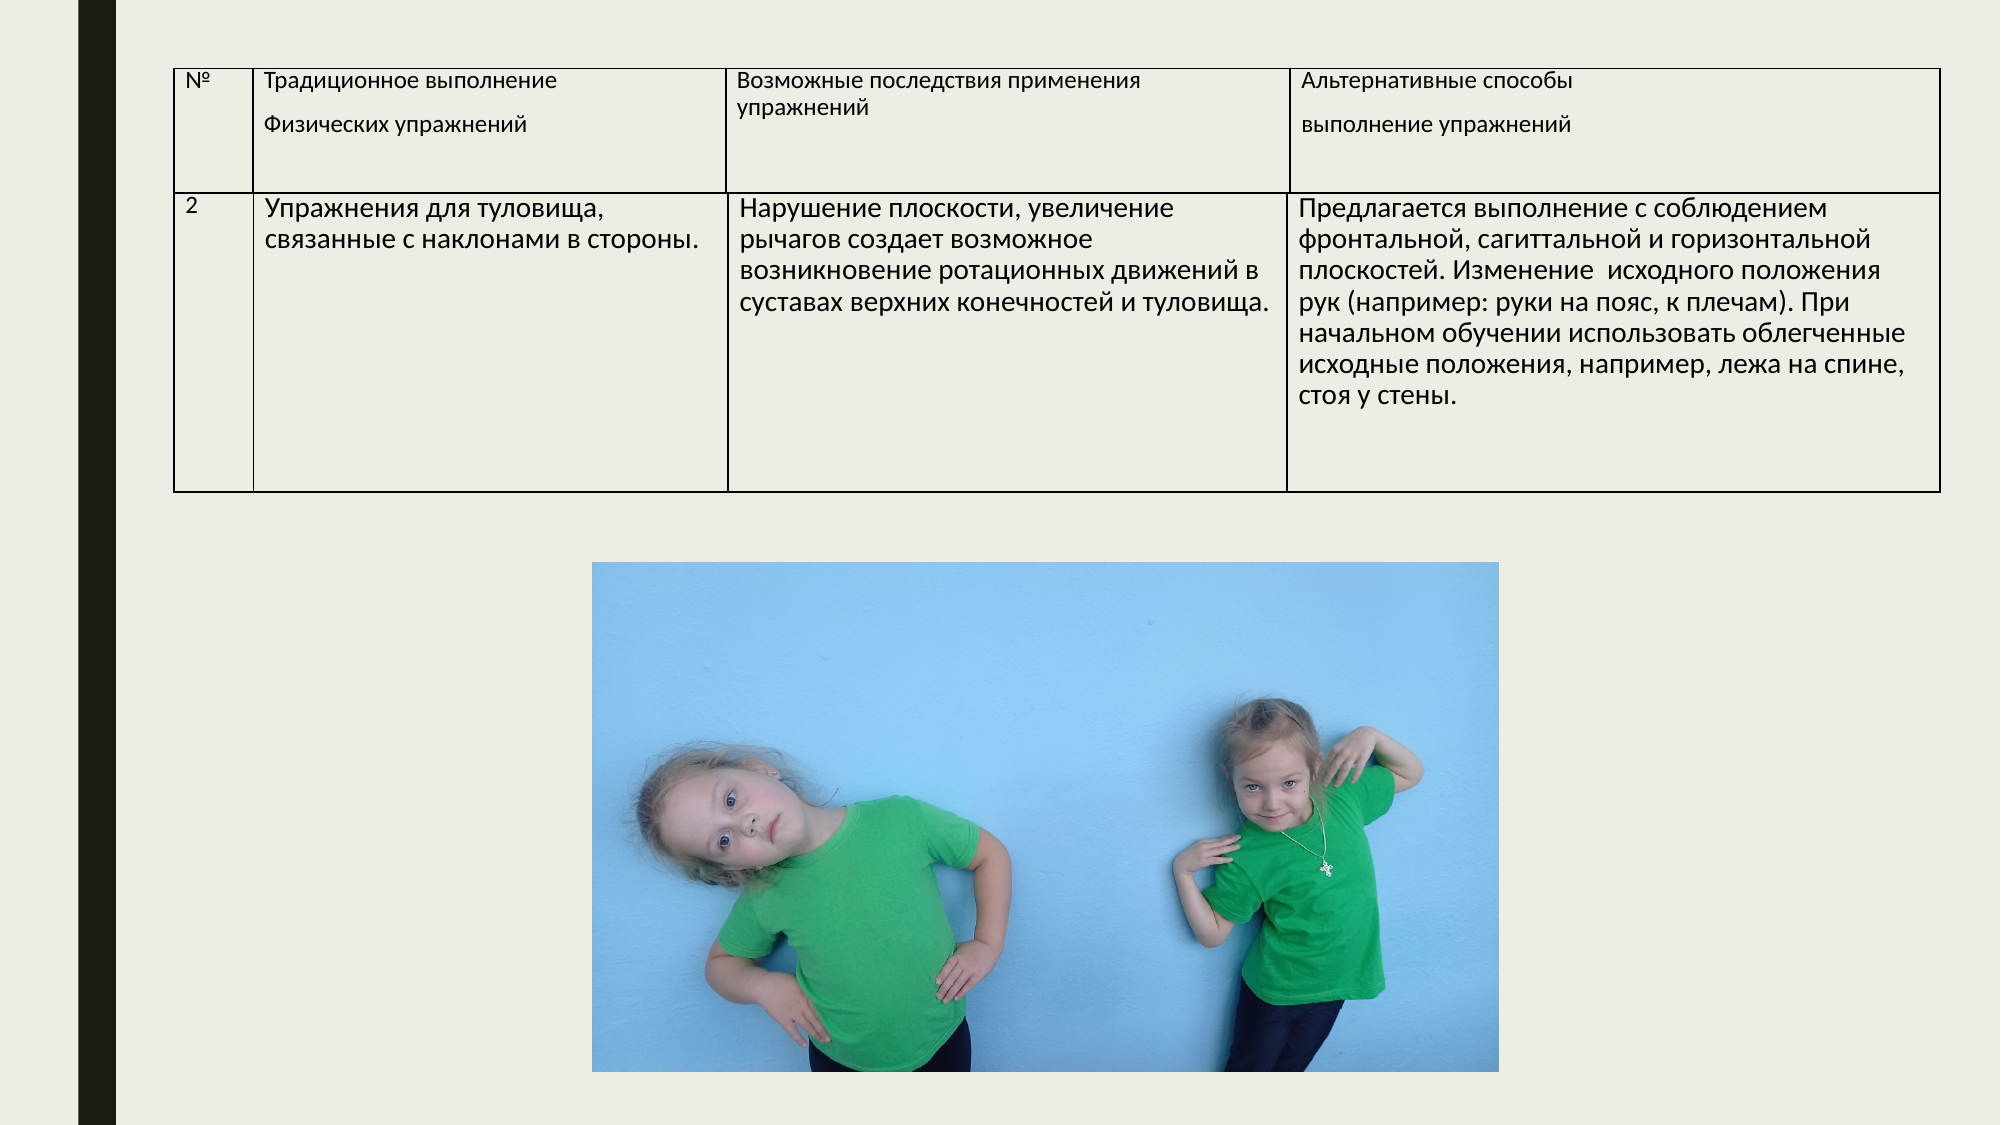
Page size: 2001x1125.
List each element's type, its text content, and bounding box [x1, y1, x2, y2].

table_header Предлагается выполнение с соблюдением фронтальной, сагиттальной и горизонтальной плоскостей. Изменение исходного положения рук (например: руки на пояс, к плечам). При начальном обучении использовать облегченные исходные положения, например, лежа на спине, стоя у стены. [1288, 194, 1939, 491]
table_header Упражнения для туловища, связанные с наклонами в стороны. [254, 194, 727, 491]
table_header Возможные последствия применения упражнений [727, 69, 1289, 192]
table_header № [175, 69, 252, 192]
picture [592, 562, 1499, 1072]
table_header Альтернативные способы выполнение упражнений [1291, 69, 1939, 192]
table_header Нарушение плоскости, увеличение рычагов создает возможное возникновение ротационных движений в суставах верхних конечностей и туловища. [729, 194, 1286, 491]
table_header Традиционное выполнение Физических упражнений [254, 69, 725, 192]
table_header 2 [175, 194, 253, 491]
